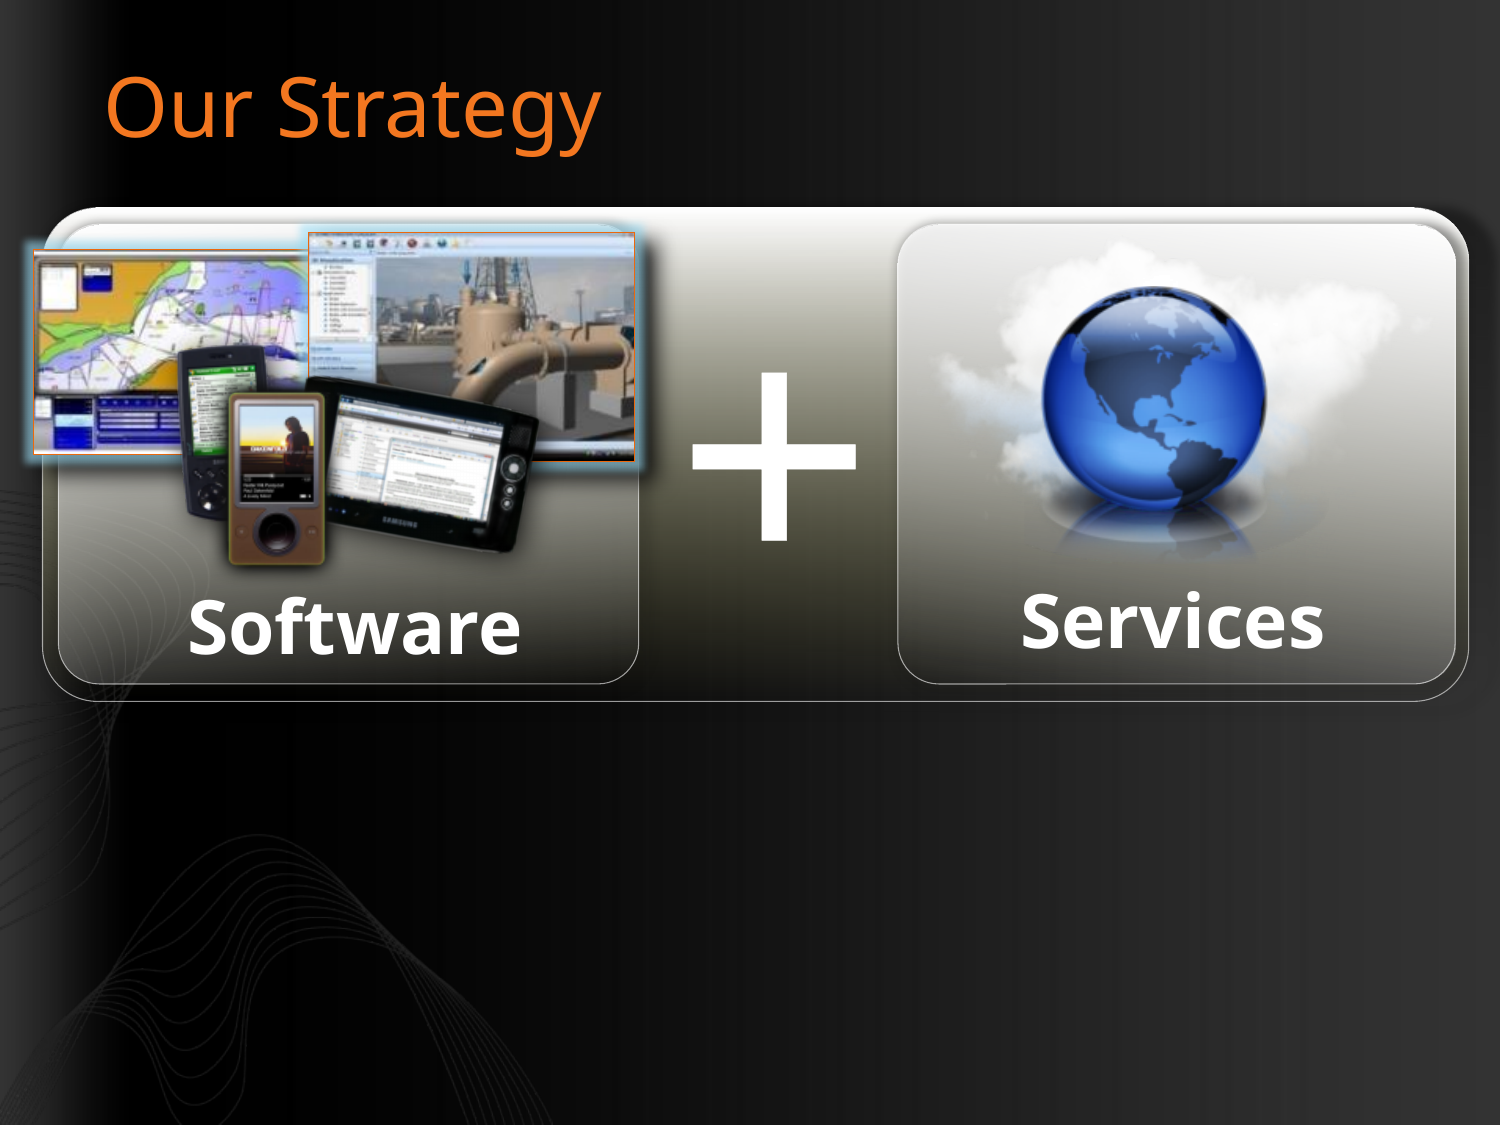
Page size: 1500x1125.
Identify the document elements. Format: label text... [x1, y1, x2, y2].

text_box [162, 333, 534, 587]
text_box [897, 224, 1456, 684]
picture [0, 0, 1500, 1125]
text_box + [662, 323, 865, 648]
text_box Software [172, 572, 557, 678]
text_box Services [1005, 566, 1341, 672]
text_box [58, 493, 639, 684]
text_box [917, 235, 1436, 559]
title Our Strategy [88, 46, 1410, 201]
text_box [42, 207, 1458, 702]
text_box [70, 224, 297, 236]
